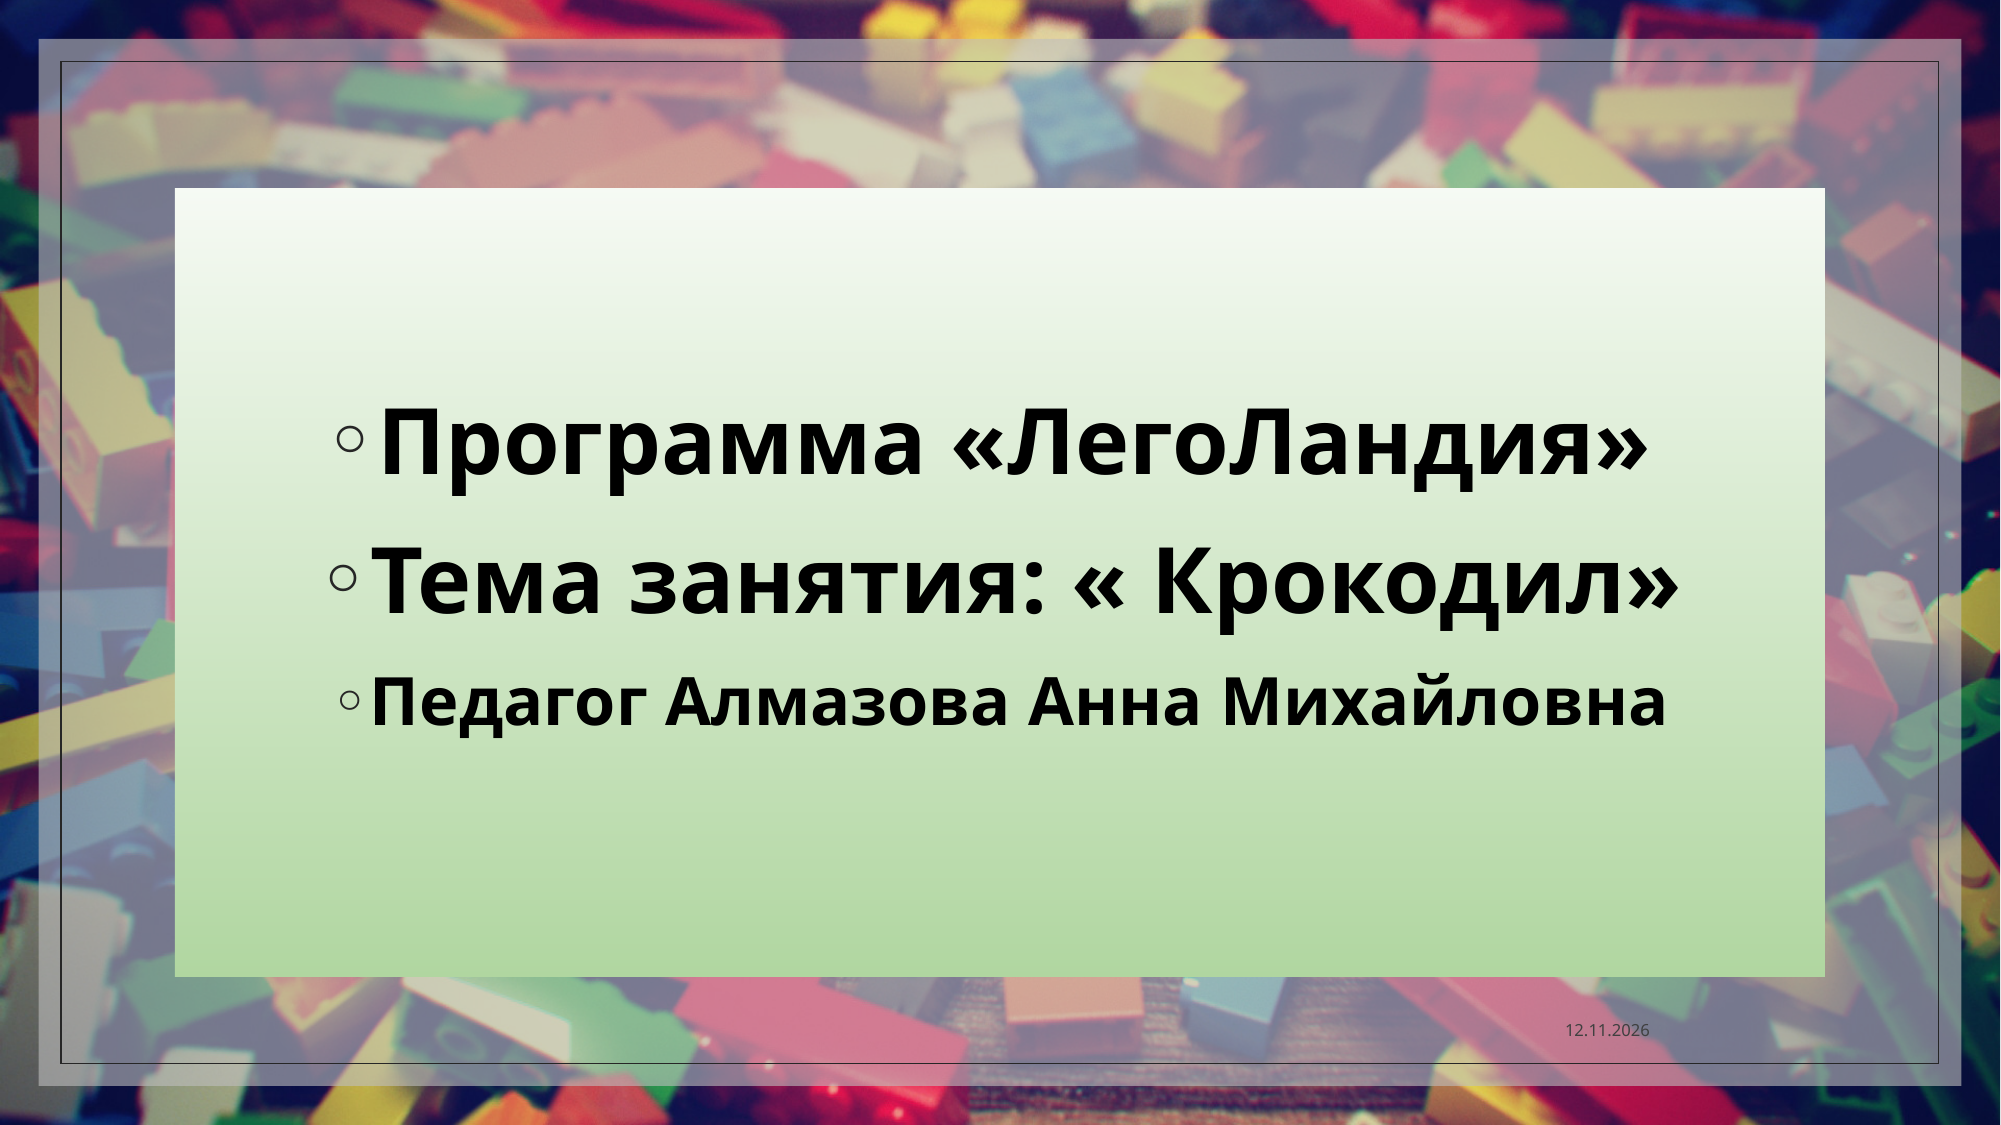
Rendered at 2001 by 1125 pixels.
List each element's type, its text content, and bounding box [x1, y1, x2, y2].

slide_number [1190, 990, 1665, 1050]
picture [0, 0, 2001, 1125]
list Программа «ЛегоЛандия» Тема занятия: « Крокодил» Педагог Алмазова Анна Михайловна [174, 188, 1825, 977]
